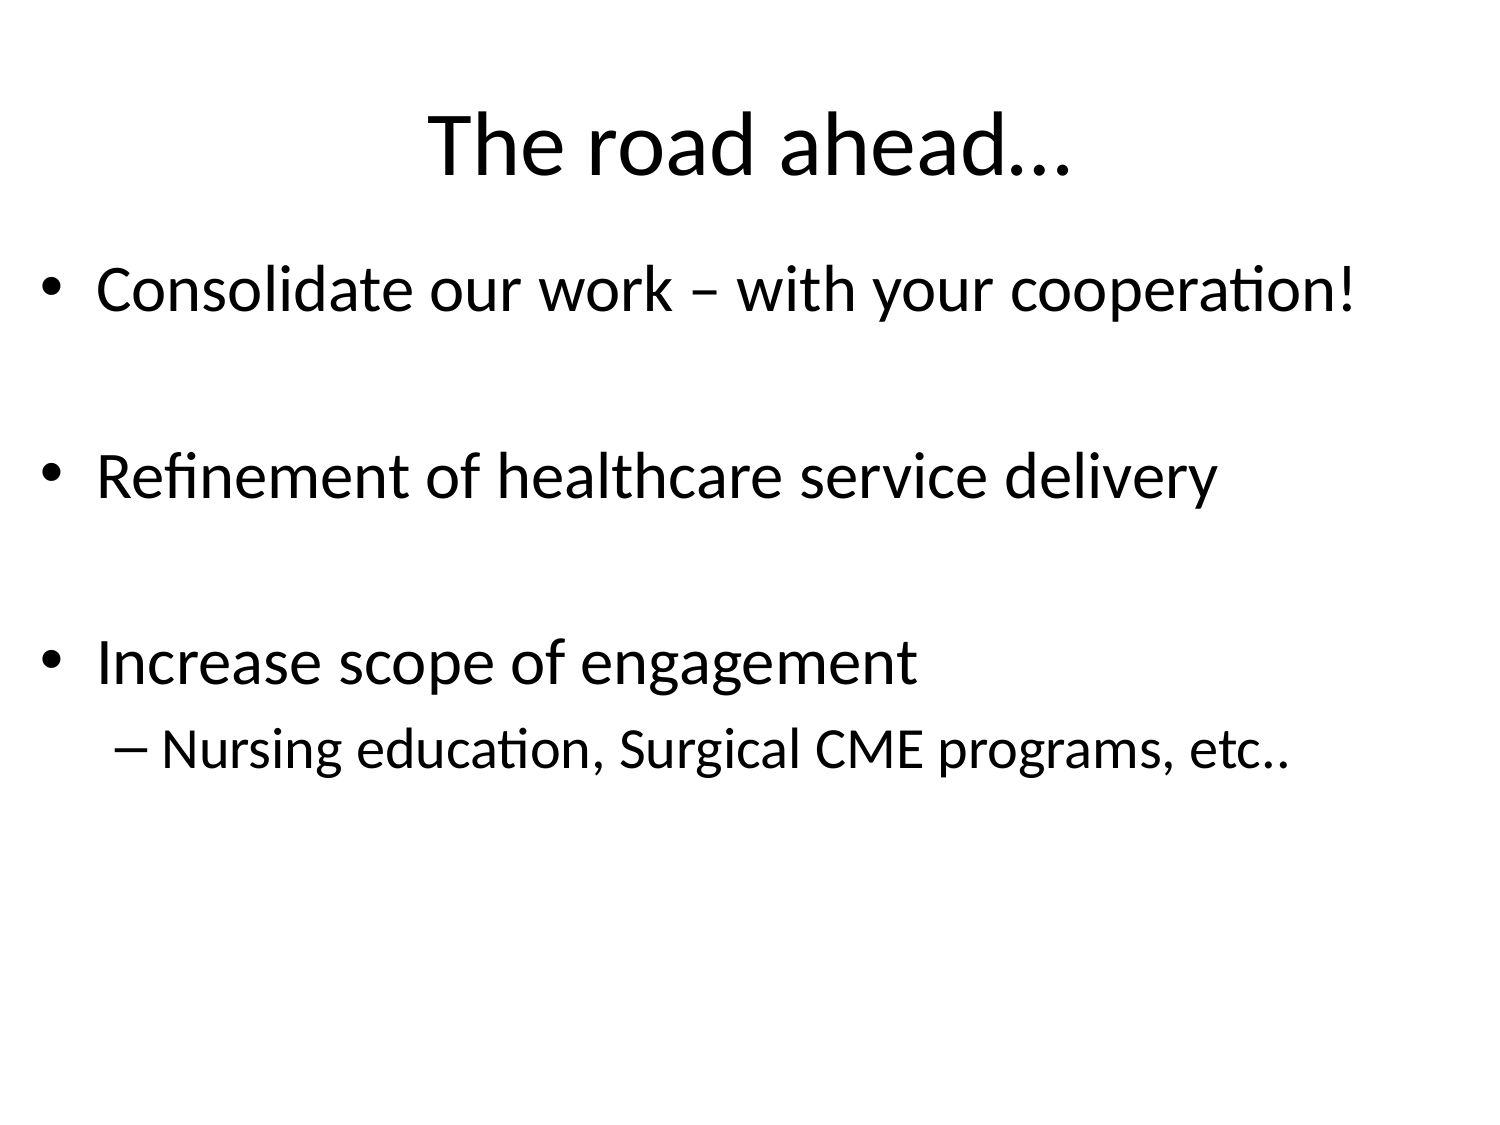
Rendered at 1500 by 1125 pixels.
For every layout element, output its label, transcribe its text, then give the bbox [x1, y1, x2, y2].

title The road ahead… [75, 45, 1425, 233]
list Consolidate our work – with your cooperation! Refinement of healthcare service delivery Increase scope of engagement Nursing education, Surgical CME programs, etc.. [24, 237, 1488, 1005]
